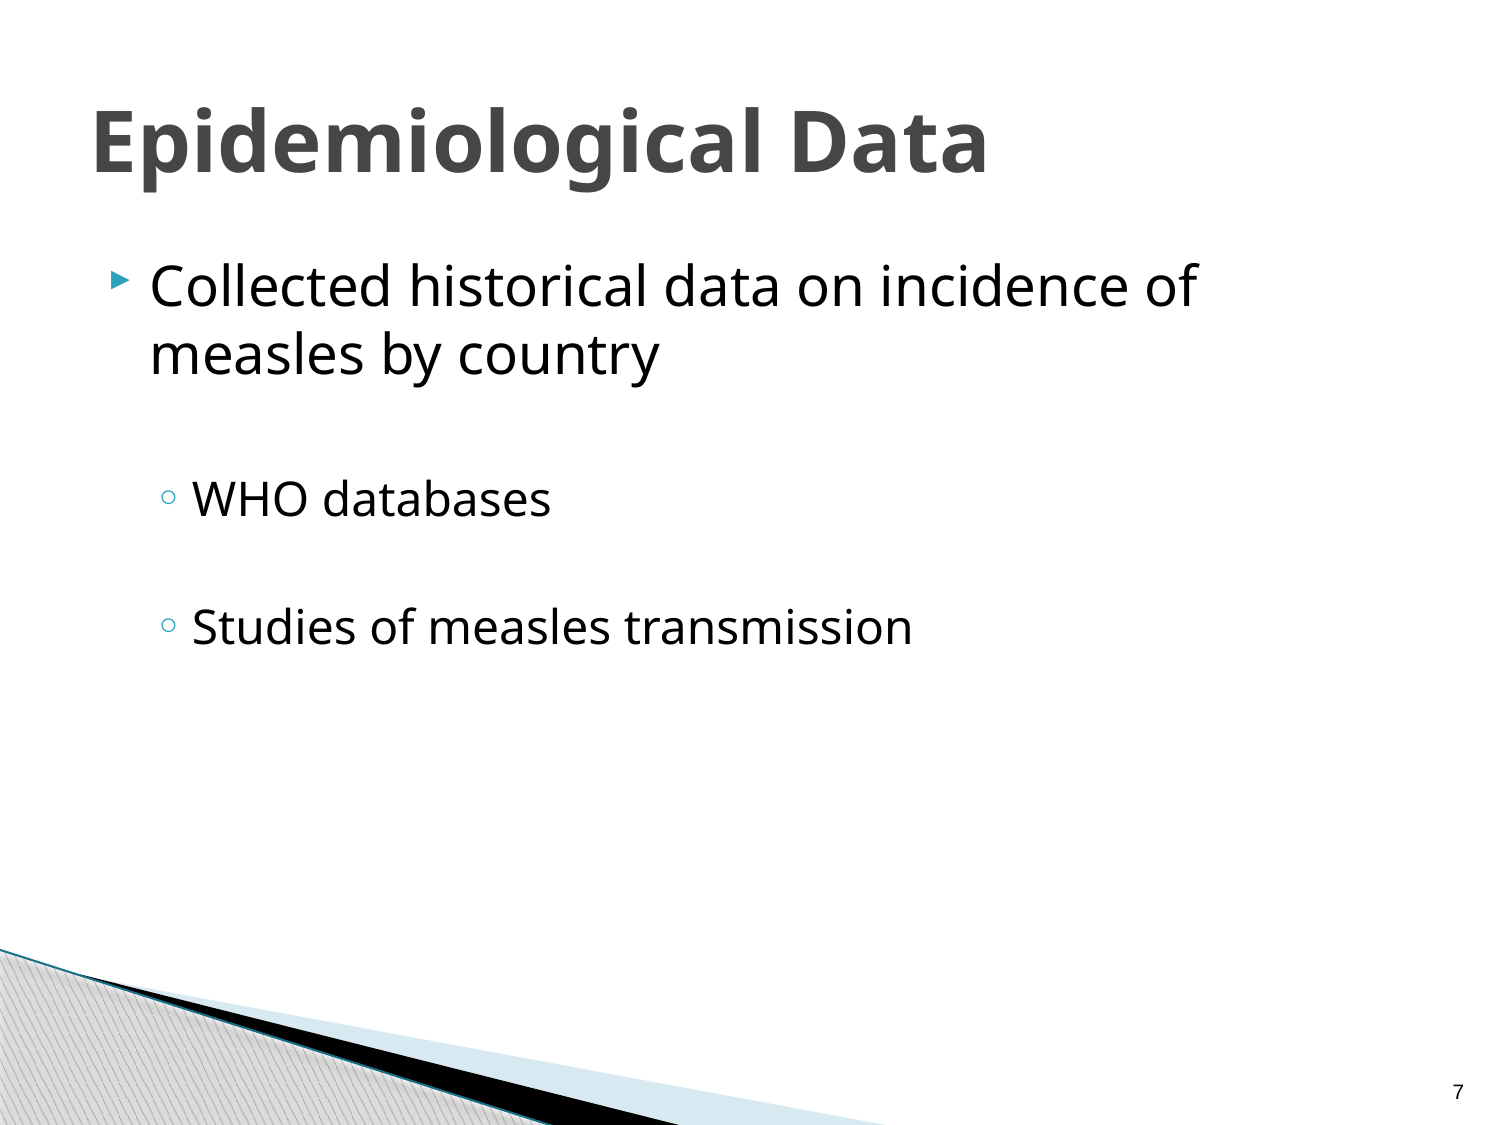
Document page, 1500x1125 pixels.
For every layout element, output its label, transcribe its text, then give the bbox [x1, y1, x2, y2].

slide_number 7 [1418, 1051, 1479, 1112]
title Epidemiological Data [75, 45, 1425, 233]
list Collected historical data on incidence of measles by country WHO databases Studies of measles transmission [74, 242, 1426, 986]
